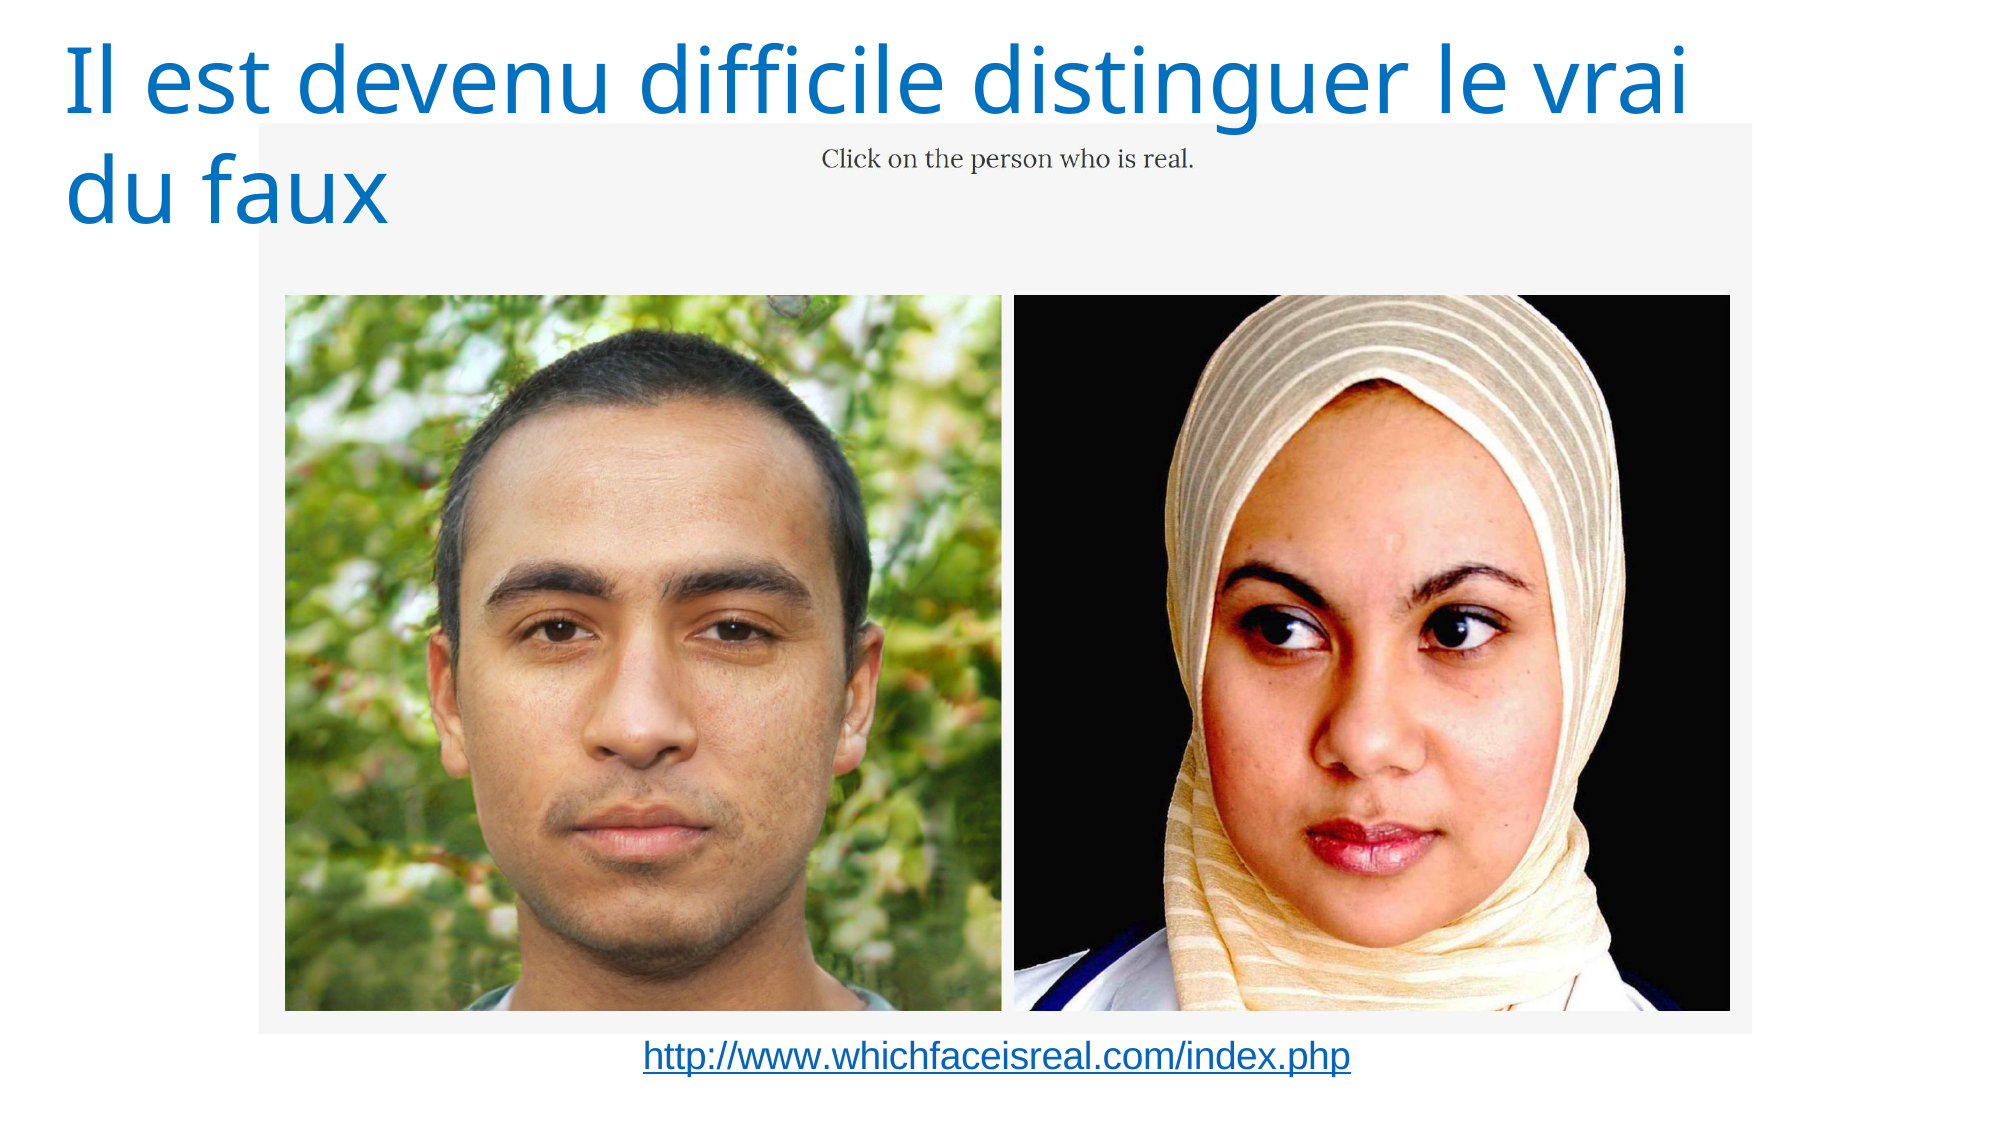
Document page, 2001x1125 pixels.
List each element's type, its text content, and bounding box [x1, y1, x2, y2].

text_box [258, 249, 1753, 1034]
text_box Il est devenu difficile distinguer le vrai du faux [49, 14, 1838, 249]
text_box http://www.whichfaceisreal.com/index.php [640, 1034, 1366, 1078]
